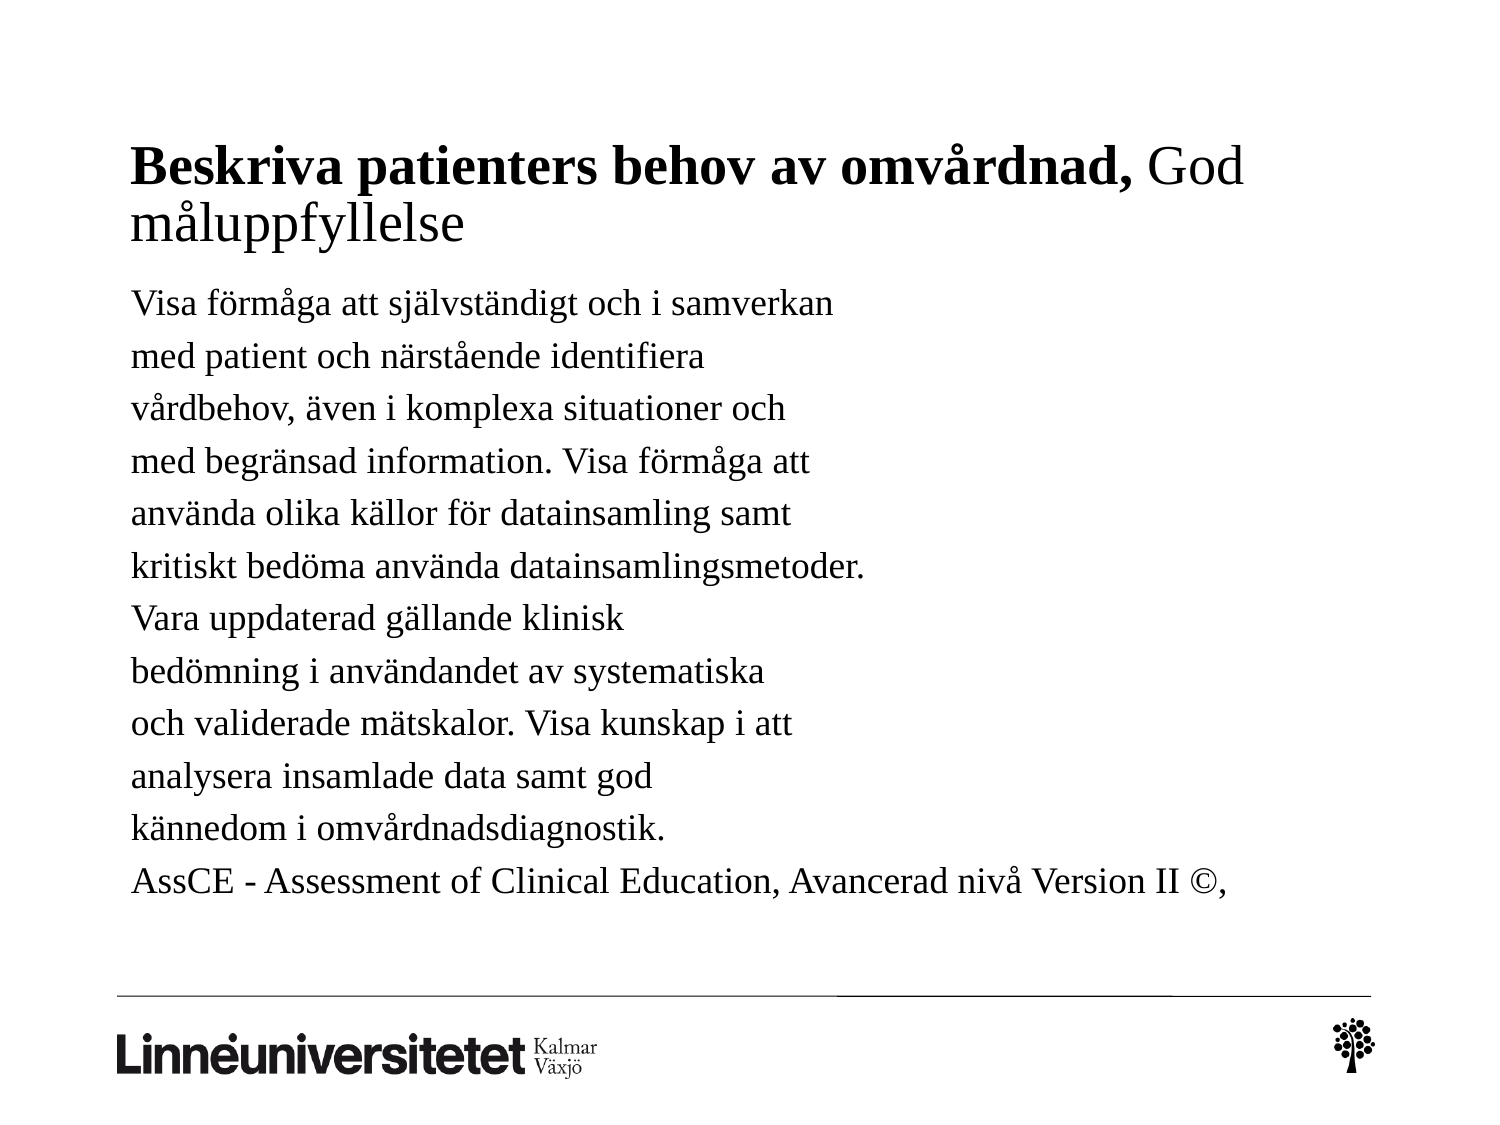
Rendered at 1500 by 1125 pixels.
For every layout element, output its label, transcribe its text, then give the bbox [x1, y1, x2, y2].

title Beskriva patienters behov av omvårdnad, God måluppfyllelse [115, 132, 1370, 257]
list Visa förmåga att självständigt och i samverkan med patient och närstående identifiera vårdbehov, även i komplexa situationer och med begränsad information. Visa förmåga att använda olika källor för datainsamling samt kritiskt bedöma använda datainsamlingsmetoder. Vara uppdaterad gällande klinisk bedömning i användandet av systematiska och validerade mätskalor. Visa kunskap i att analysera insamlade data samt god kännedom i omvårdnadsdiagnostik. AssCE - Assessment of Clinical Education, Avancerad nivå Version II ©, [115, 270, 1373, 986]
picture [117, 1033, 597, 1079]
picture [1333, 1018, 1375, 1073]
